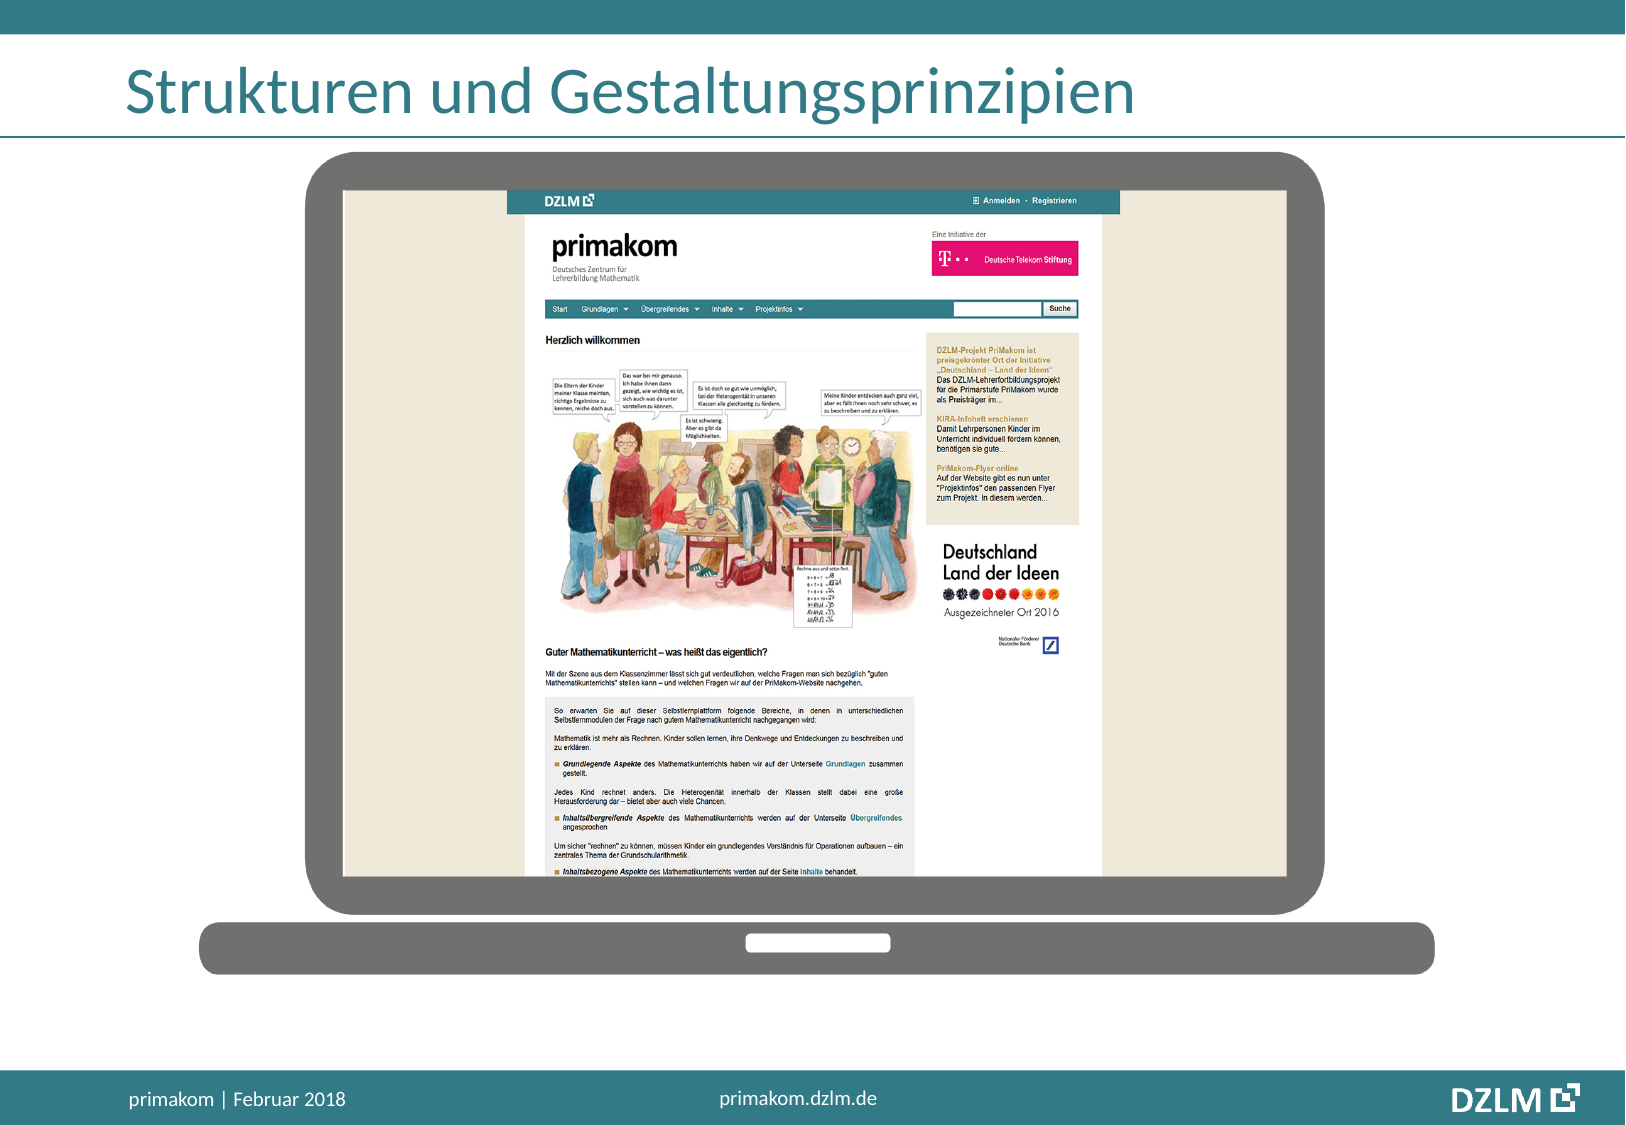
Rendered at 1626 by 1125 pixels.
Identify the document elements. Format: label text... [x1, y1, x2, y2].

picture [179, 126, 1443, 1001]
text_box Strukturen und Gestaltungsprinzipien [110, 46, 1512, 128]
